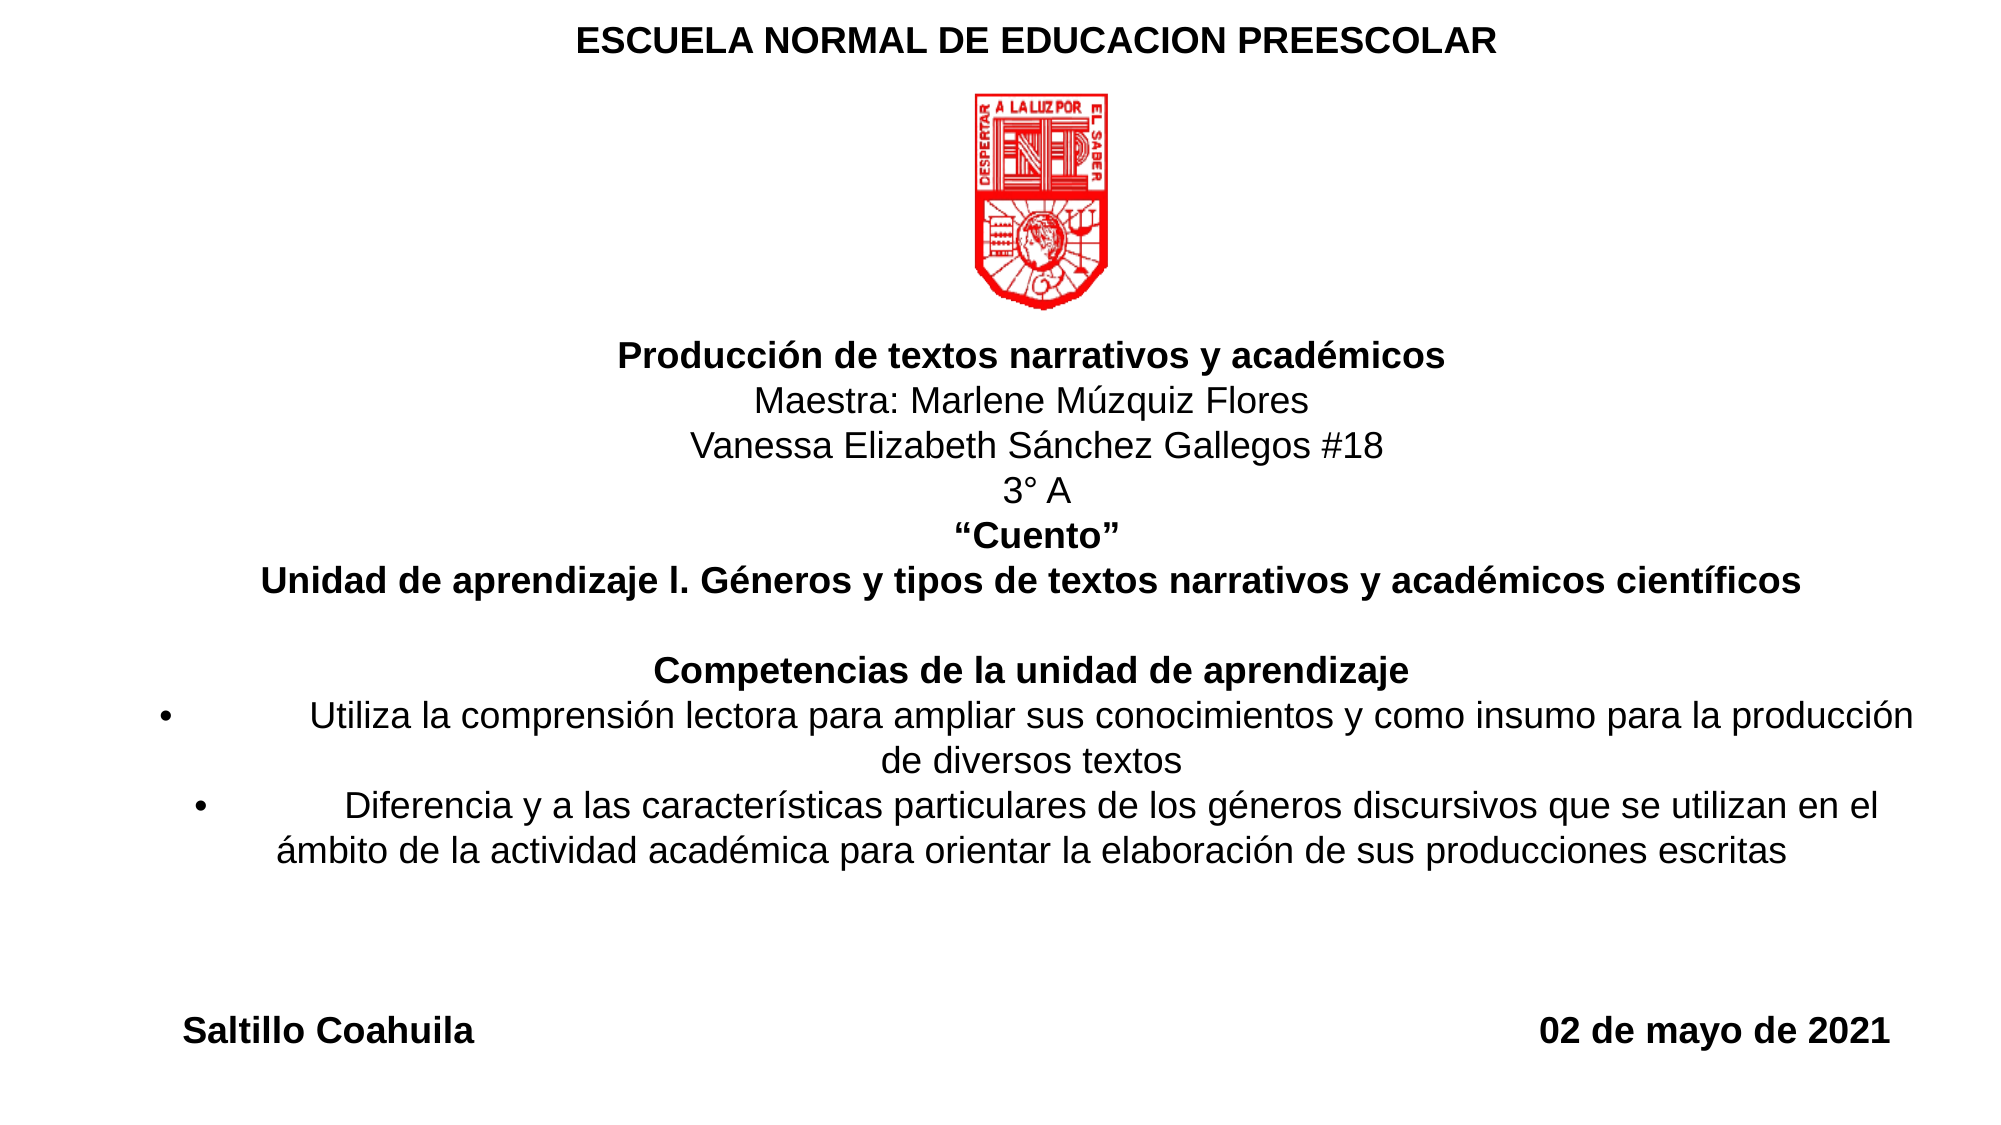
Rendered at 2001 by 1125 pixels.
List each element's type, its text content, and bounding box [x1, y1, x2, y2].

text_box ESCUELA NORMAL DE EDUCACION PREESCOLAR Producción de textos narrativos y académicos Maestra: Marlene Múzquiz Flores Vanessa Elizabeth Sánchez Gallegos #18 3° A “Cuento” Unidad de aprendizaje l. Géneros y tipos de textos narrativos y académicos científicos Competencias de la unidad de aprendizaje • Utiliza la comprensión lectora para ampliar sus conocimientos y como insumo para la producción de diversos textos • Diferencia y a las características particulares de los géneros discursivos que se utilizan en el ámbito de la actividad académica para orientar la elaboración de sus producciones escritas Saltillo Coahuila 02 de mayo de 2021 [143, 9, 1931, 1059]
picture [915, 89, 1158, 314]
